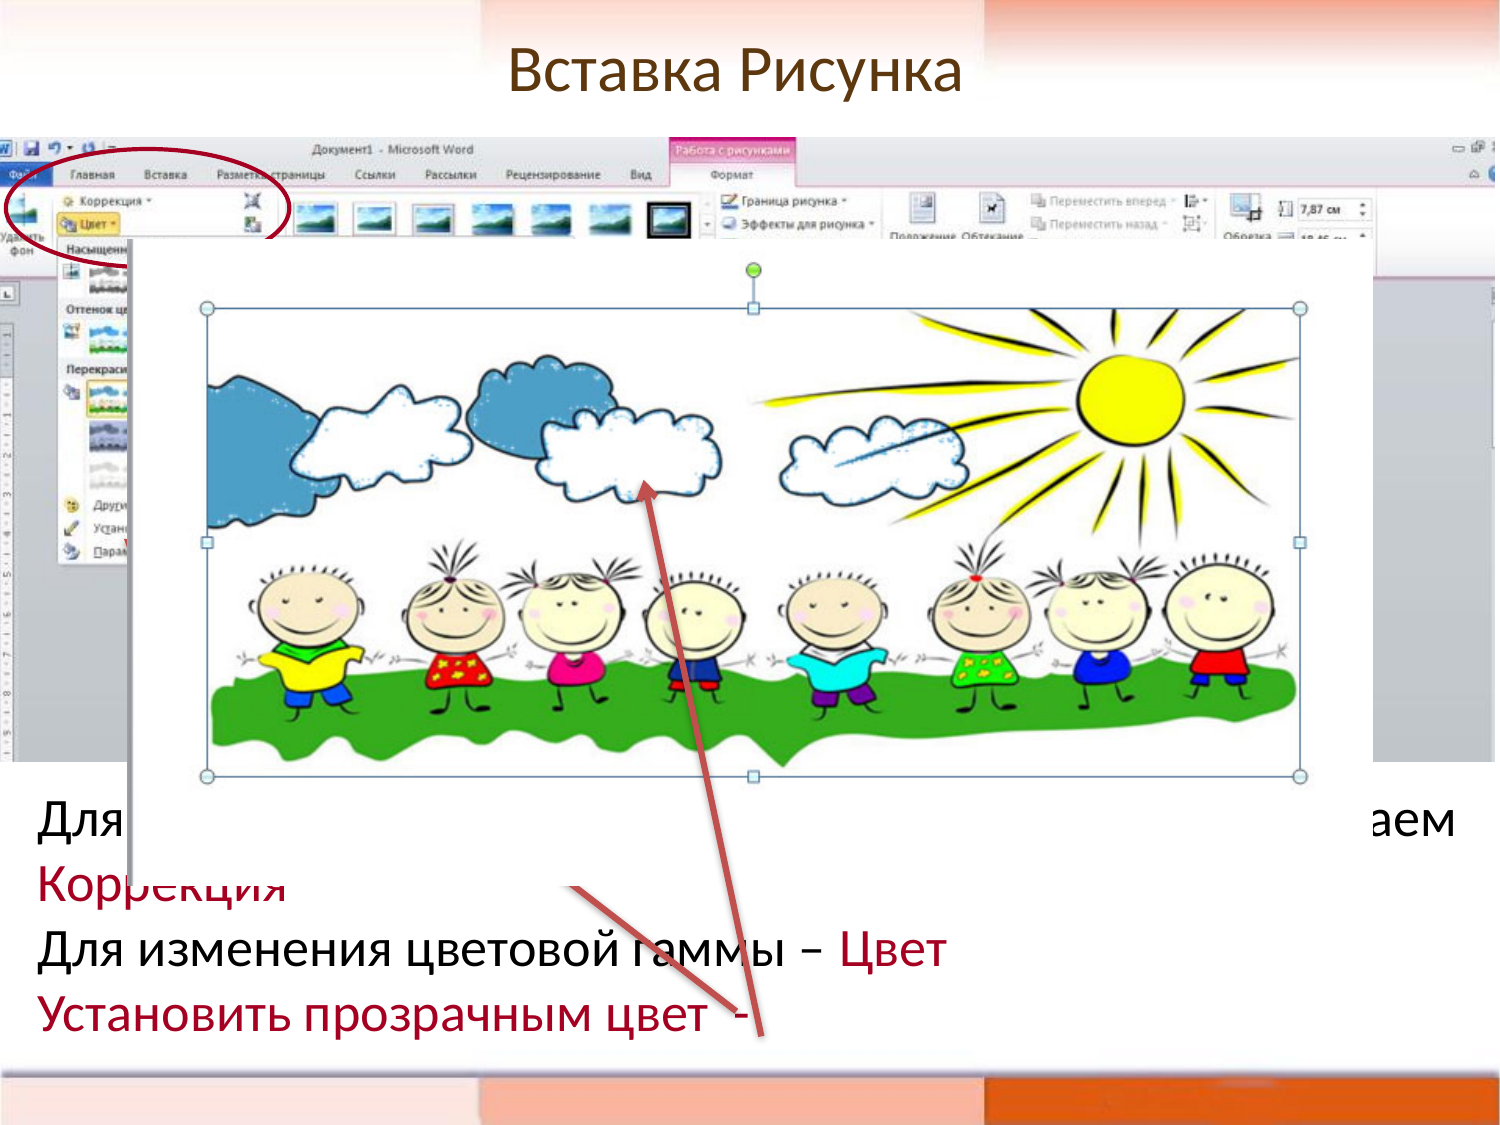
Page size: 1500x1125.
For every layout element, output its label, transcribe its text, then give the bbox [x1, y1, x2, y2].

picture [0, 0, 1500, 1125]
text_box Для изменения яркости и контрастности рисунка – выбираем Коррекция Для изменения цветовой гаммы – Цвет Установить прозрачным цвет - [22, 775, 1476, 1050]
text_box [643, 479, 762, 1037]
text_box Вставка Рисунка [492, 17, 981, 113]
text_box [123, 889, 638, 1012]
